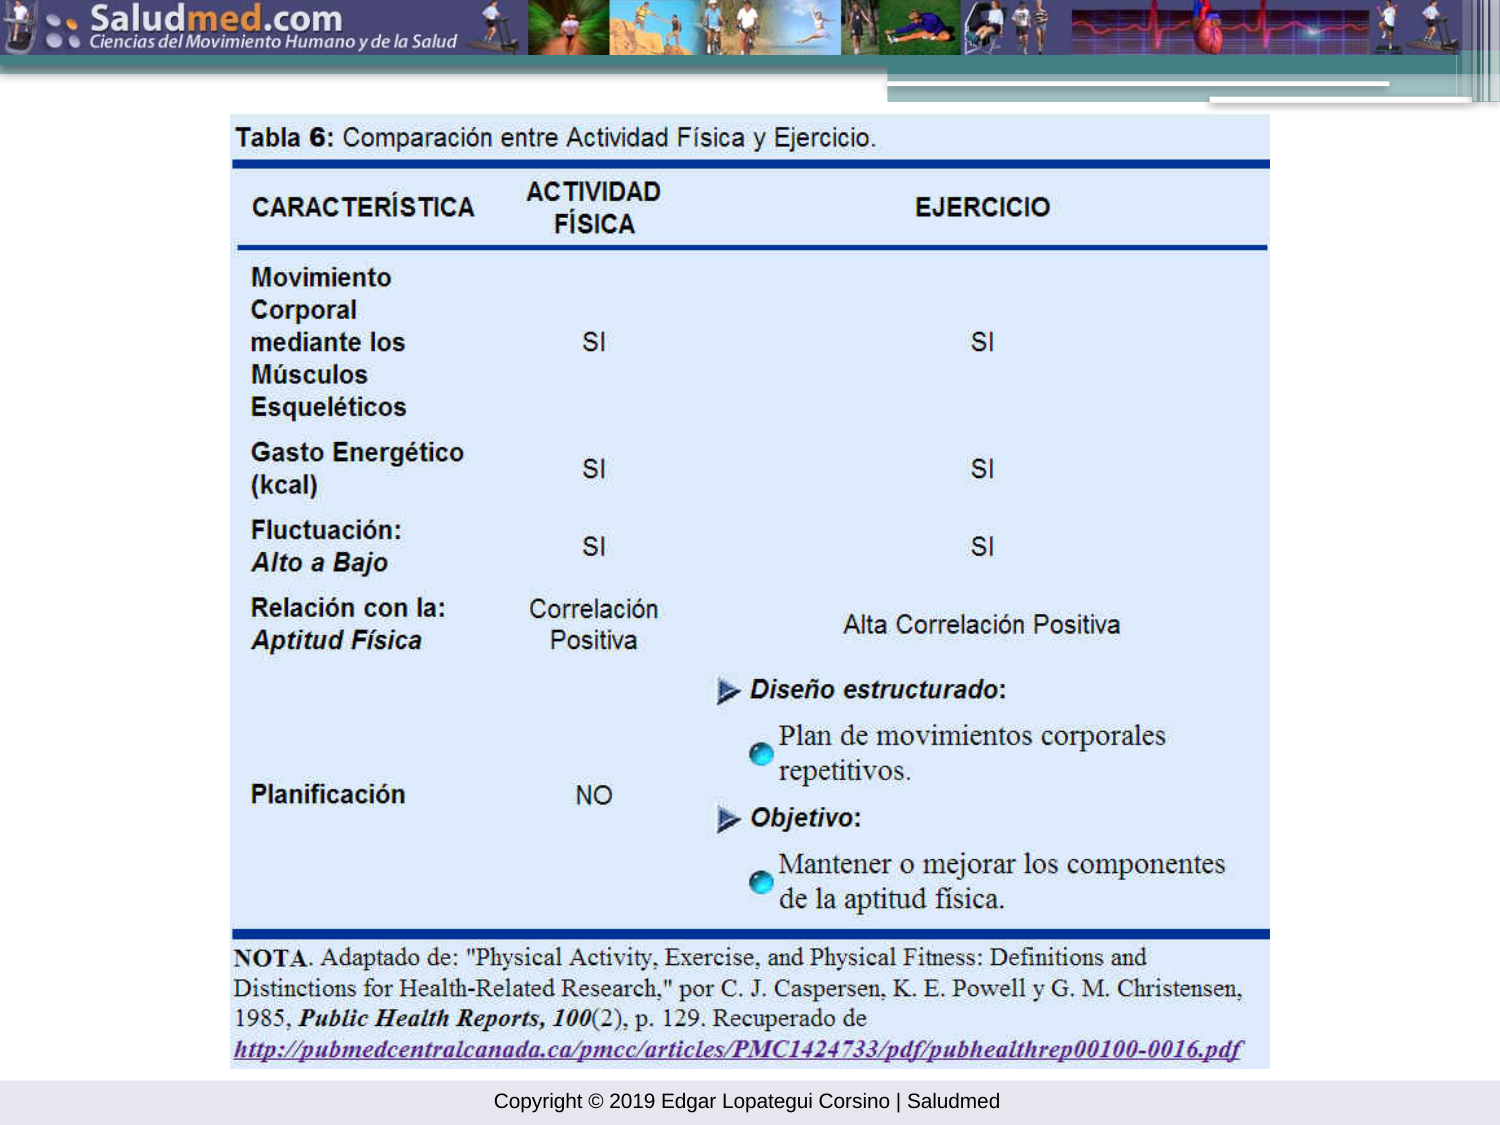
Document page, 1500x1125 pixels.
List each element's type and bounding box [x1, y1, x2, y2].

picture [0, 0, 1460, 55]
picture [229, 113, 1270, 1070]
